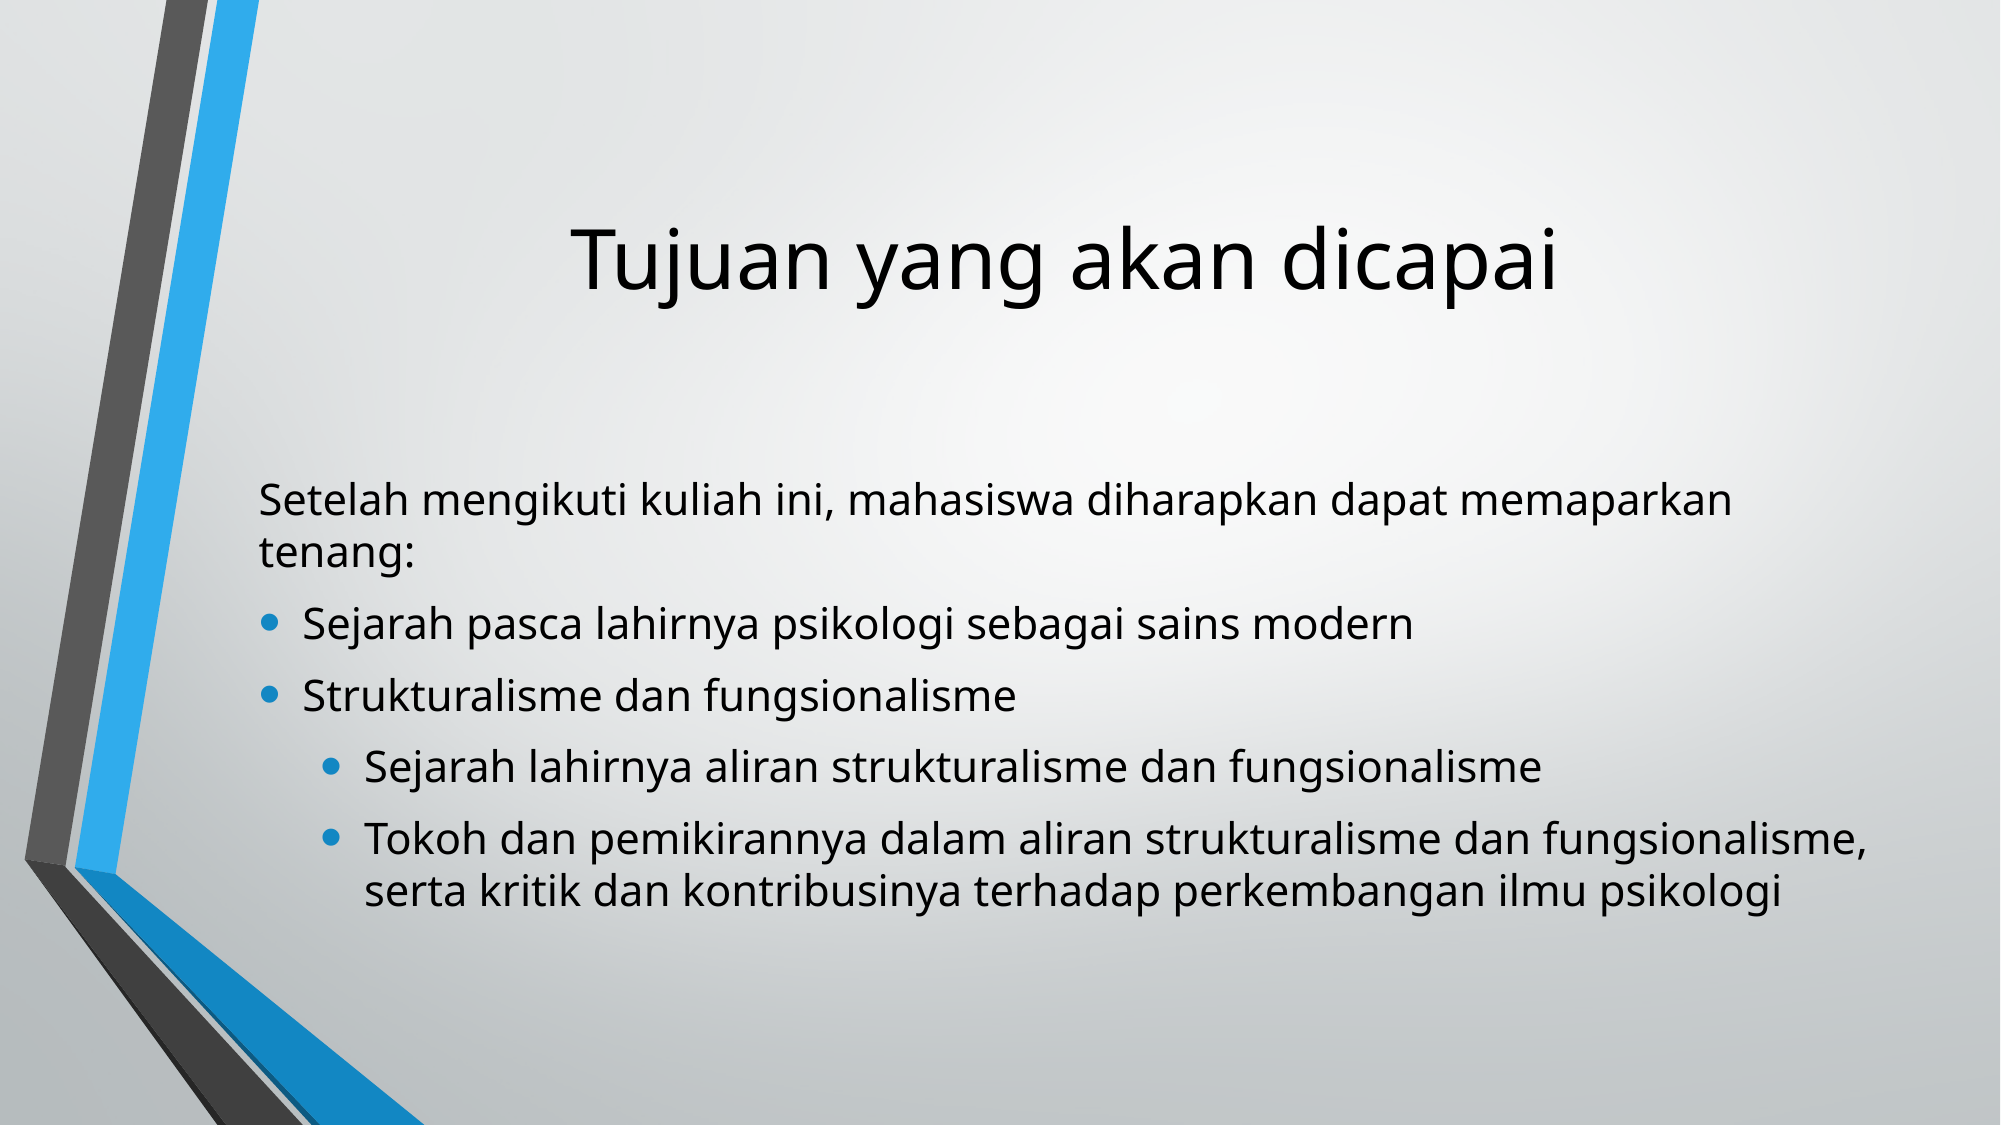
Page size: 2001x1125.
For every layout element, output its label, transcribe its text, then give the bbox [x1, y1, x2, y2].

title Tujuan yang akan dicapai [243, 112, 1887, 400]
list Setelah mengikuti kuliah ini, mahasiswa diharapkan dapat memaparkan tenang: Sejarah pasca lahirnya psikologi sebagai sains modern Strukturalisme dan fungsionalisme Sejarah lahirnya aliran strukturalisme dan fungsionalisme Tokoh dan pemikirannya dalam aliran strukturalisme dan fungsionalisme, serta kritik dan kontribusinya terhadap perkembangan ilmu psikologi [243, 437, 1887, 950]
